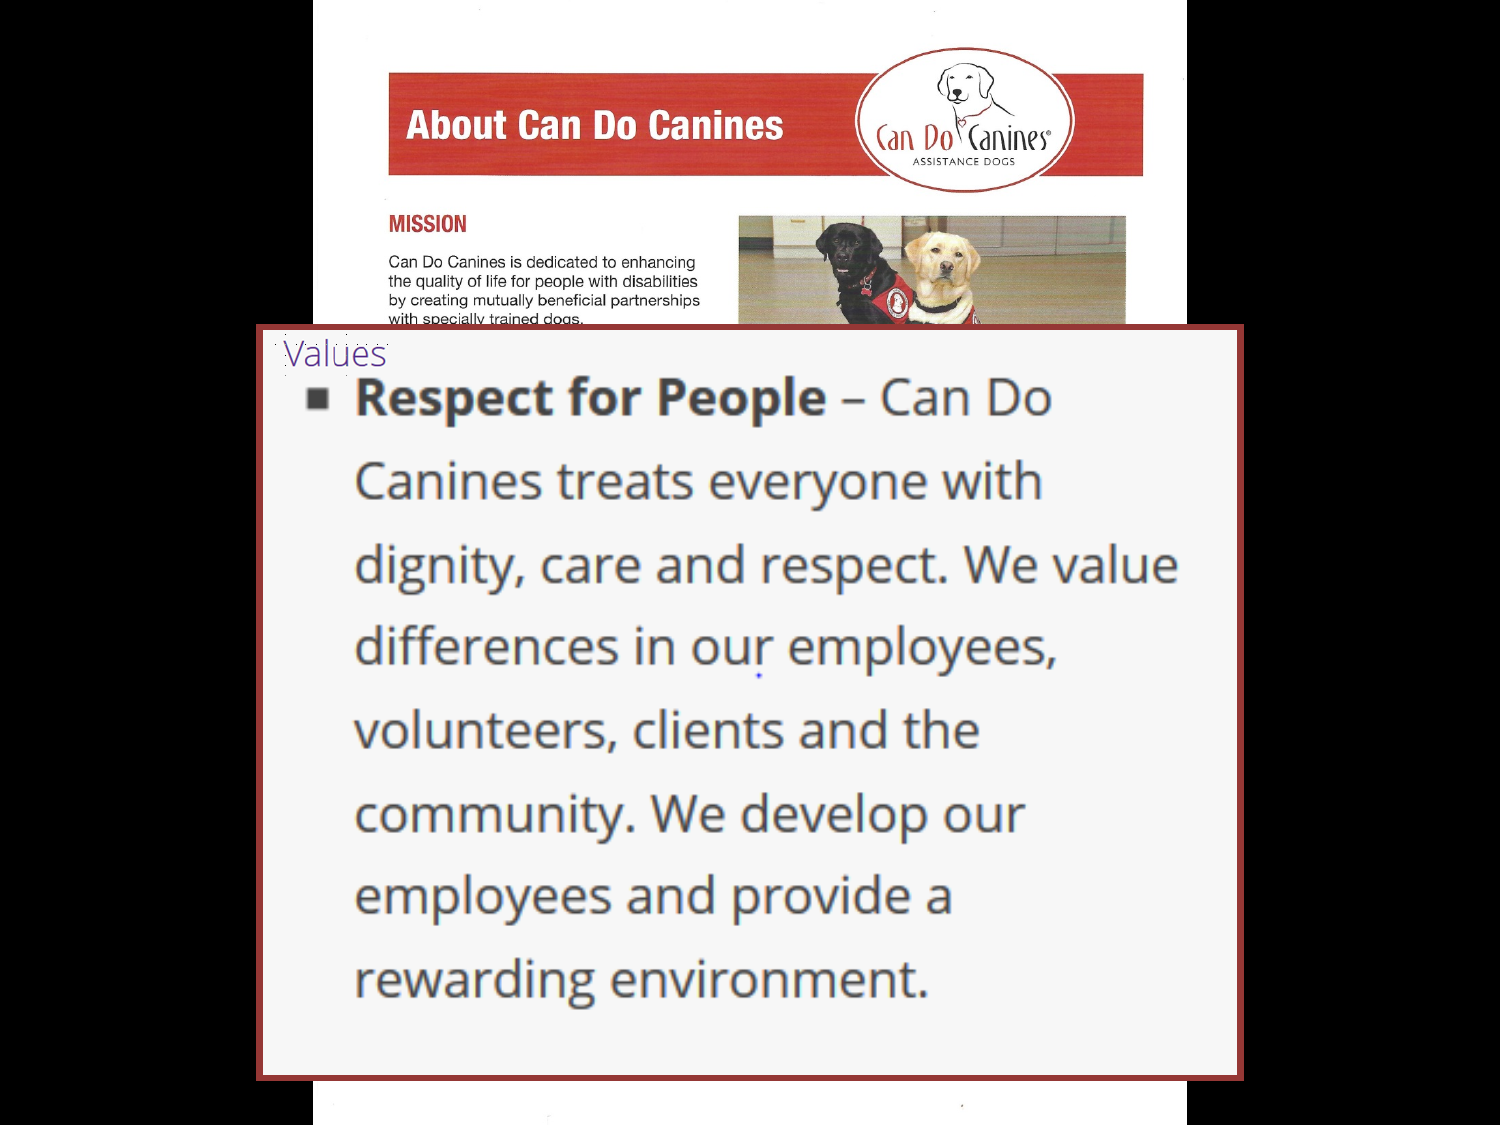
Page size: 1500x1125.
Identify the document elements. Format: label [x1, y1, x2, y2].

picture [262, 0, 1238, 1125]
